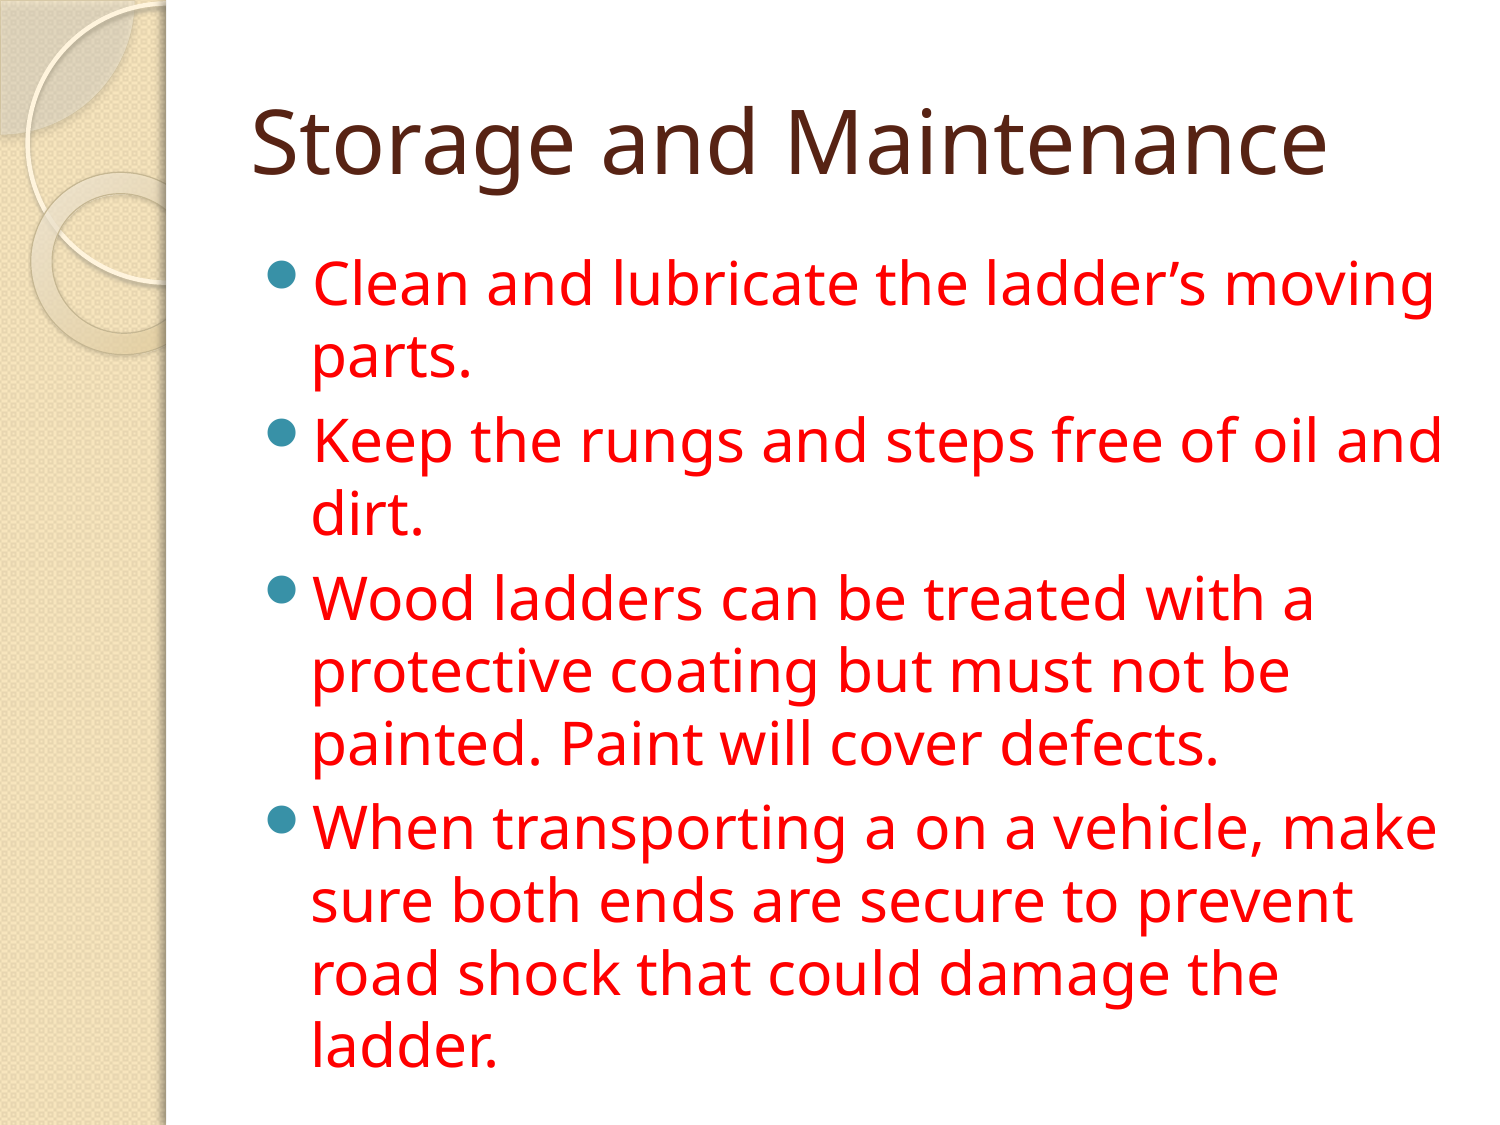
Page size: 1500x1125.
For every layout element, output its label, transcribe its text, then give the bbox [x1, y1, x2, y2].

list Clean and lubricate the ladder’s moving parts. Keep the rungs and steps free of oil and dirt. Wood ladders can be treated with a protective coating but must not be painted. Paint will cover defects. When transporting a on a vehicle, make sure both ends are secure to prevent road shock that could damage the ladder. [235, 237, 1466, 1025]
title Storage and Maintenance [235, 45, 1466, 233]
